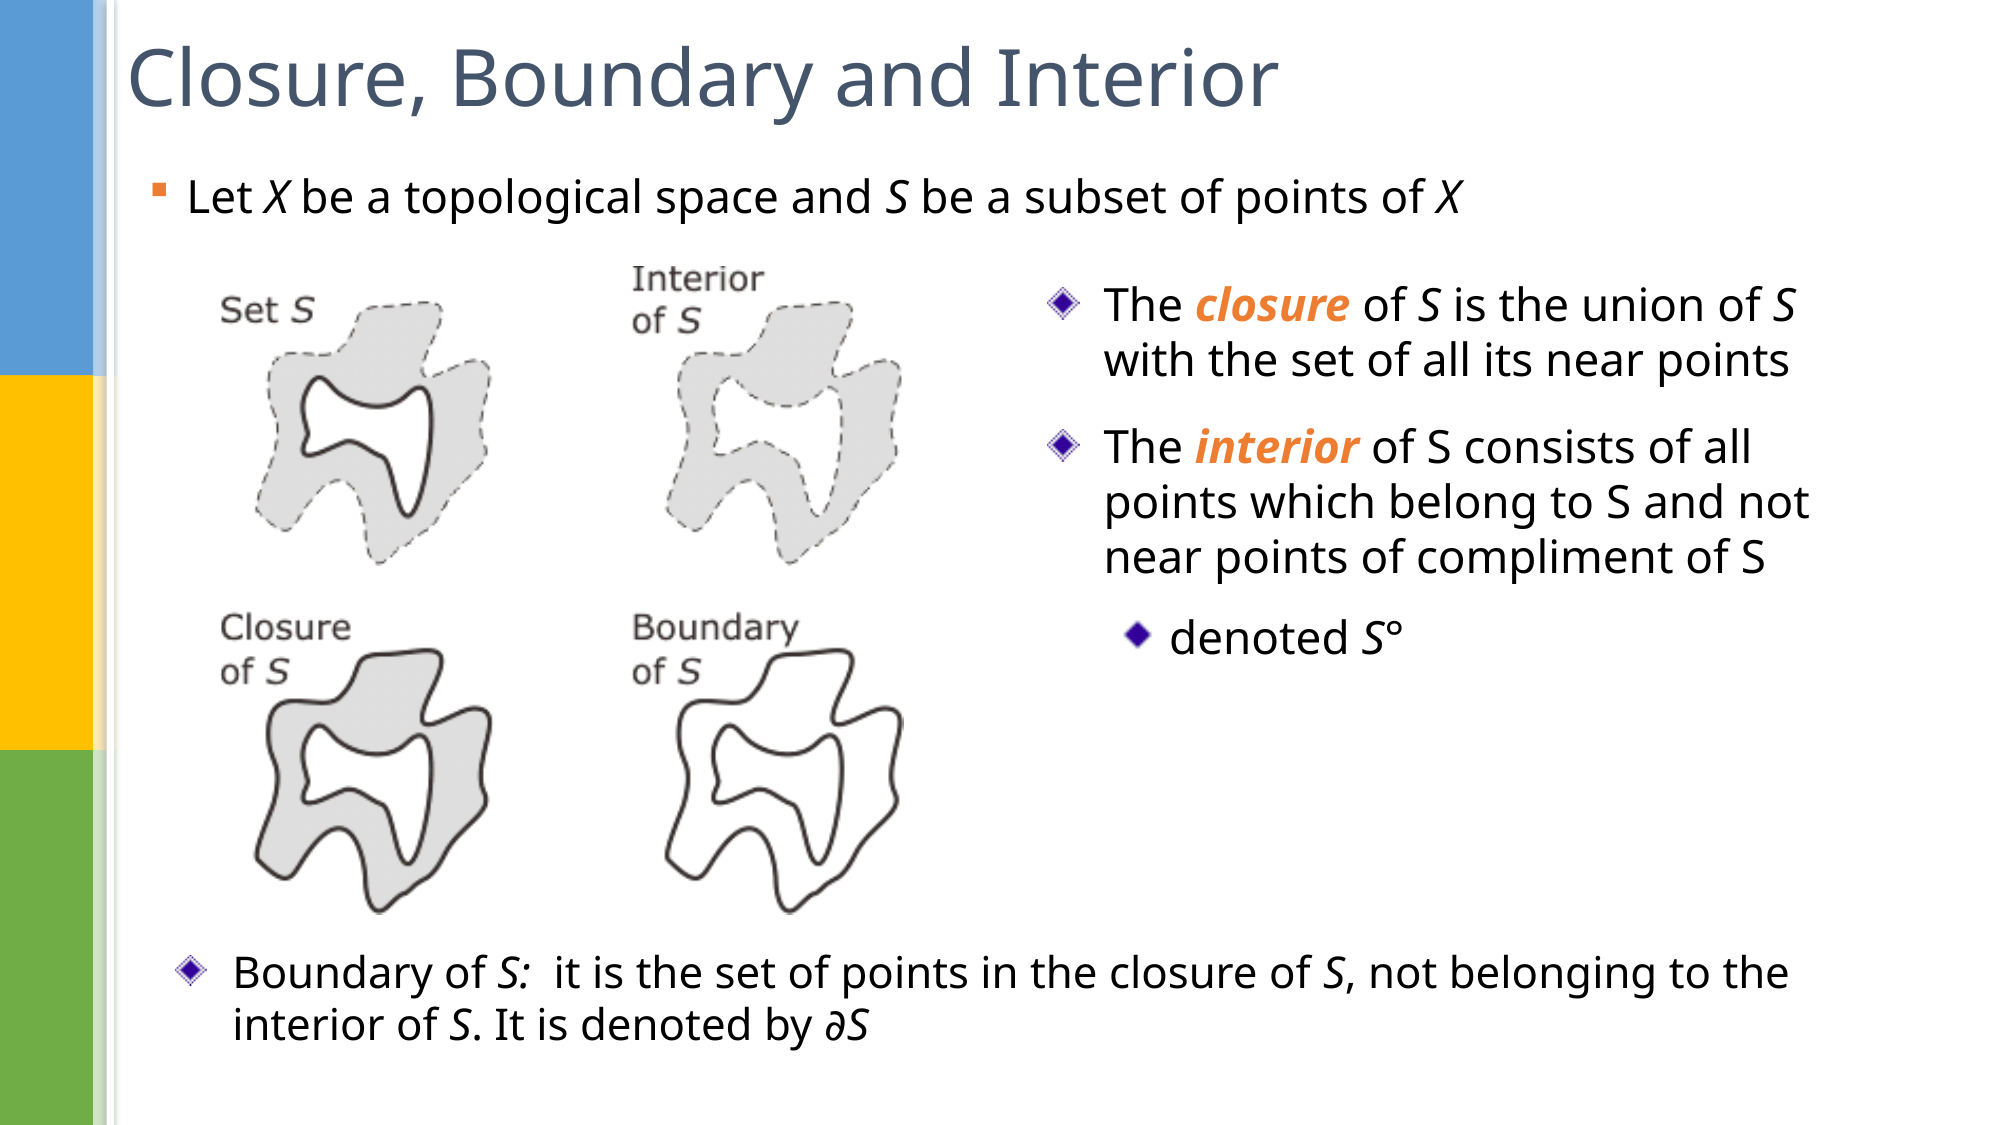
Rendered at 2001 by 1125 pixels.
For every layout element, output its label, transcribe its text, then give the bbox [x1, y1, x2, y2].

text_box [144, 611, 1181, 1071]
picture [1047, 429, 1080, 462]
picture [1122, 619, 1155, 652]
text_box Boundary of S: it is the set of points in the closure of S, not belonging to the interior of S. It is denoted by ∂S [161, 936, 1904, 1098]
picture [175, 955, 207, 986]
picture [219, 266, 905, 916]
text_box The closure of S is the union of S with the set of all its near points The interior of S consists of all points which belong to S and not near points of compliment of S denoted S° [1032, 268, 1898, 869]
title Closure, Boundary and Interior [111, 18, 1837, 132]
picture [1047, 287, 1080, 320]
text_box Let X be a topological space and S be a subset of points of X [133, 166, 1898, 245]
